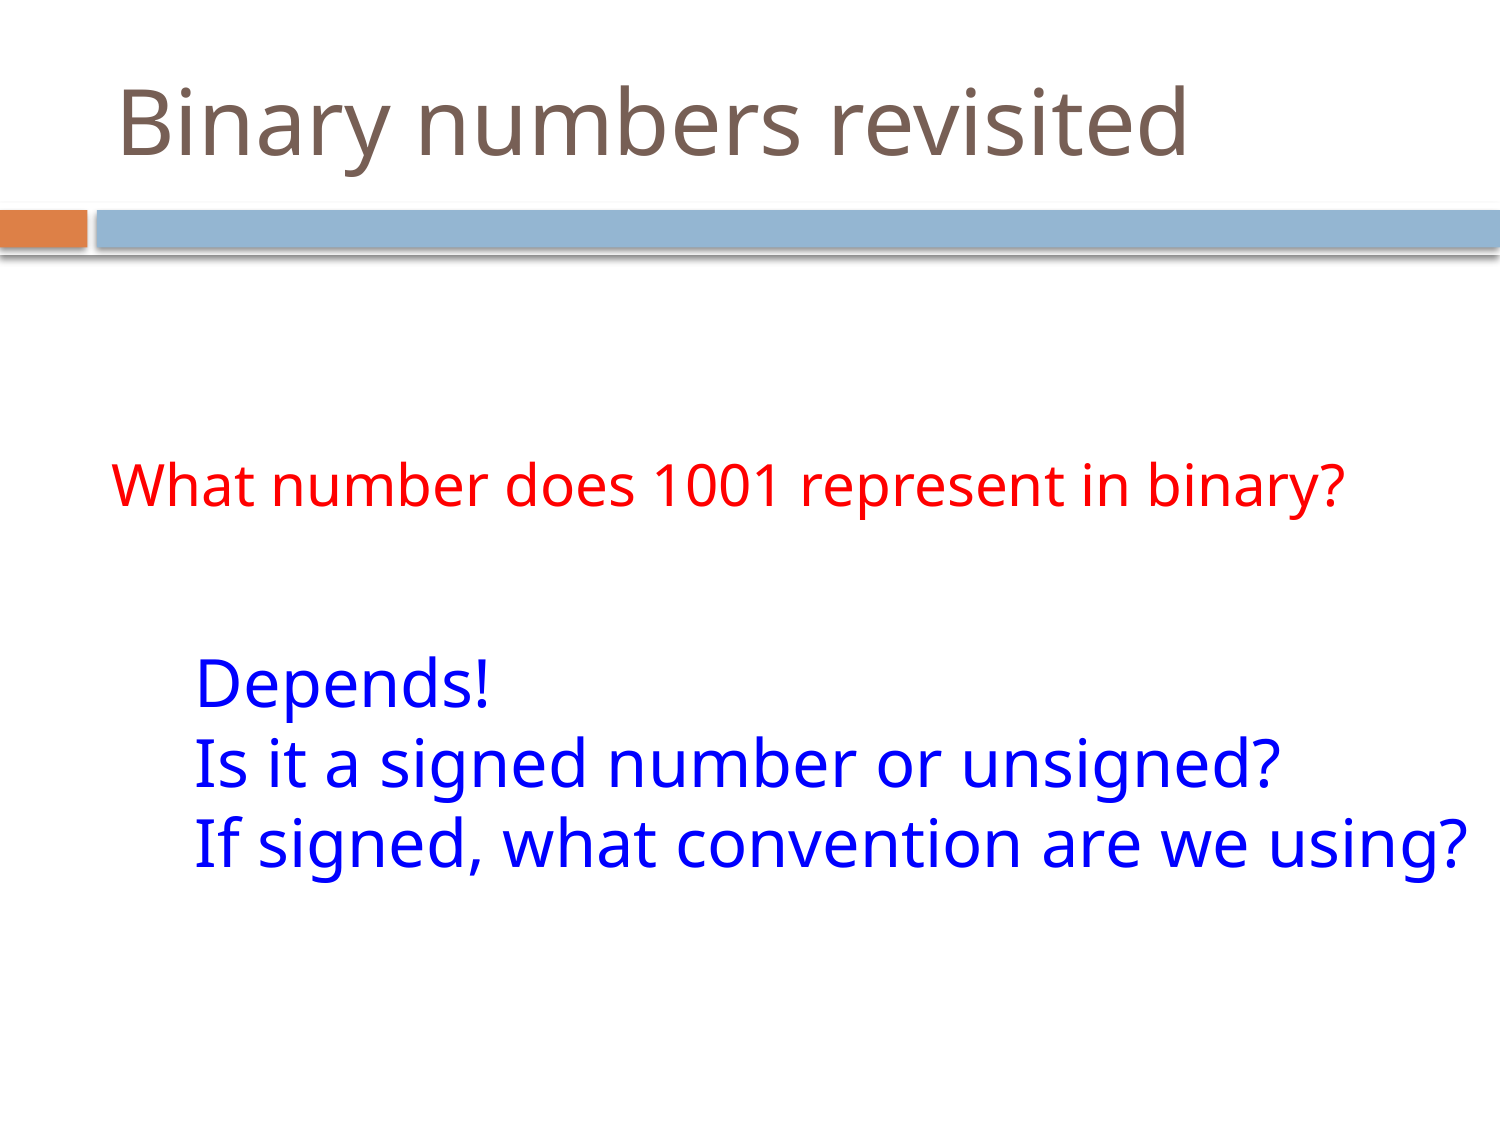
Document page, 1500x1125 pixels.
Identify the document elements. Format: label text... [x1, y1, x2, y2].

text_box What number does 1001 represent in binary? [96, 440, 1361, 526]
title Binary numbers revisited [100, 37, 1438, 200]
text_box Depends! Is it a signed number or unsigned? If signed, what convention are we using? [179, 633, 1486, 889]
